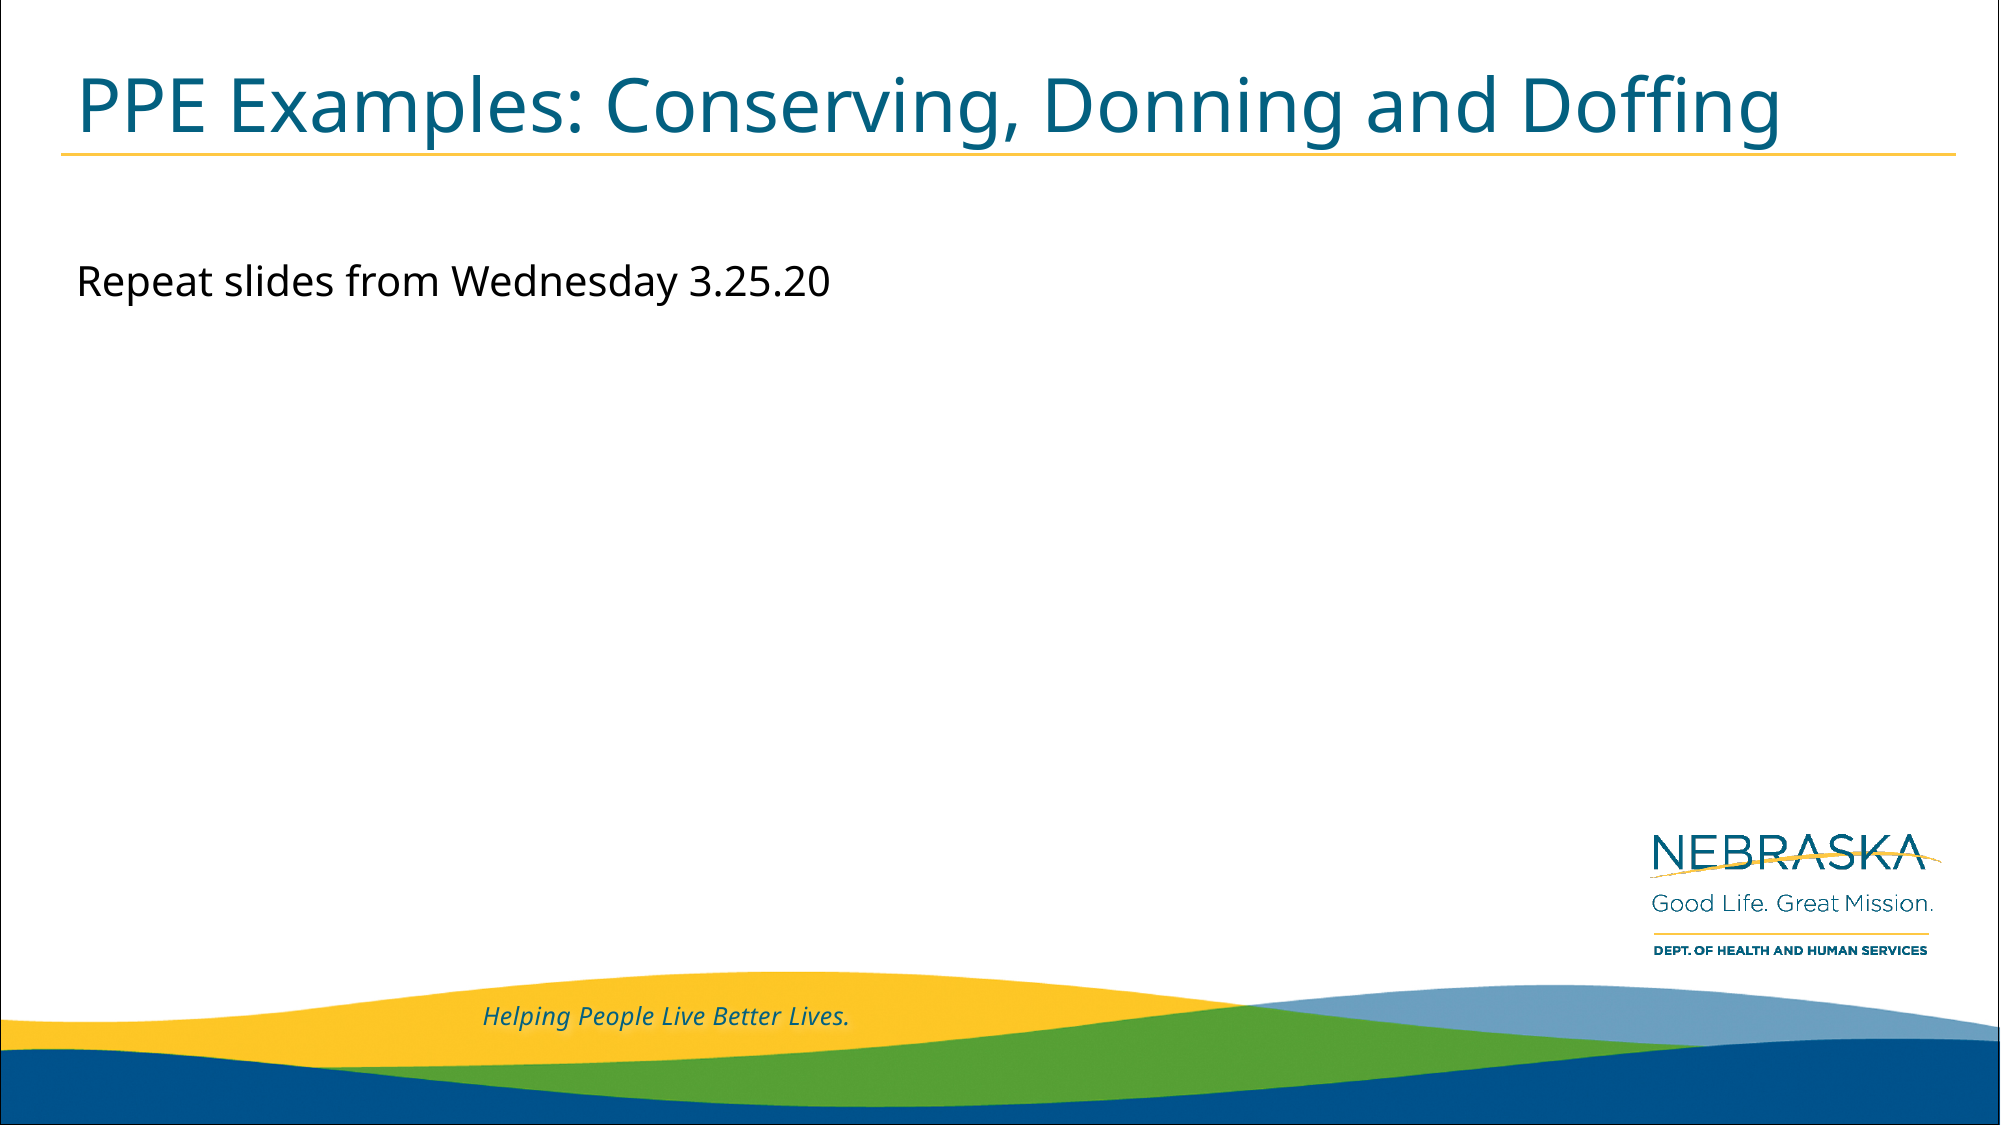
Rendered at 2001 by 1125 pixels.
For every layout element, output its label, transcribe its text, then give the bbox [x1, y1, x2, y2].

title PPE Examples: Conserving, Donning and Doffing [61, 59, 1957, 175]
picture [1, 0, 1998, 1124]
list Repeat slides from Wednesday 3.25.20 [61, 176, 1957, 1007]
